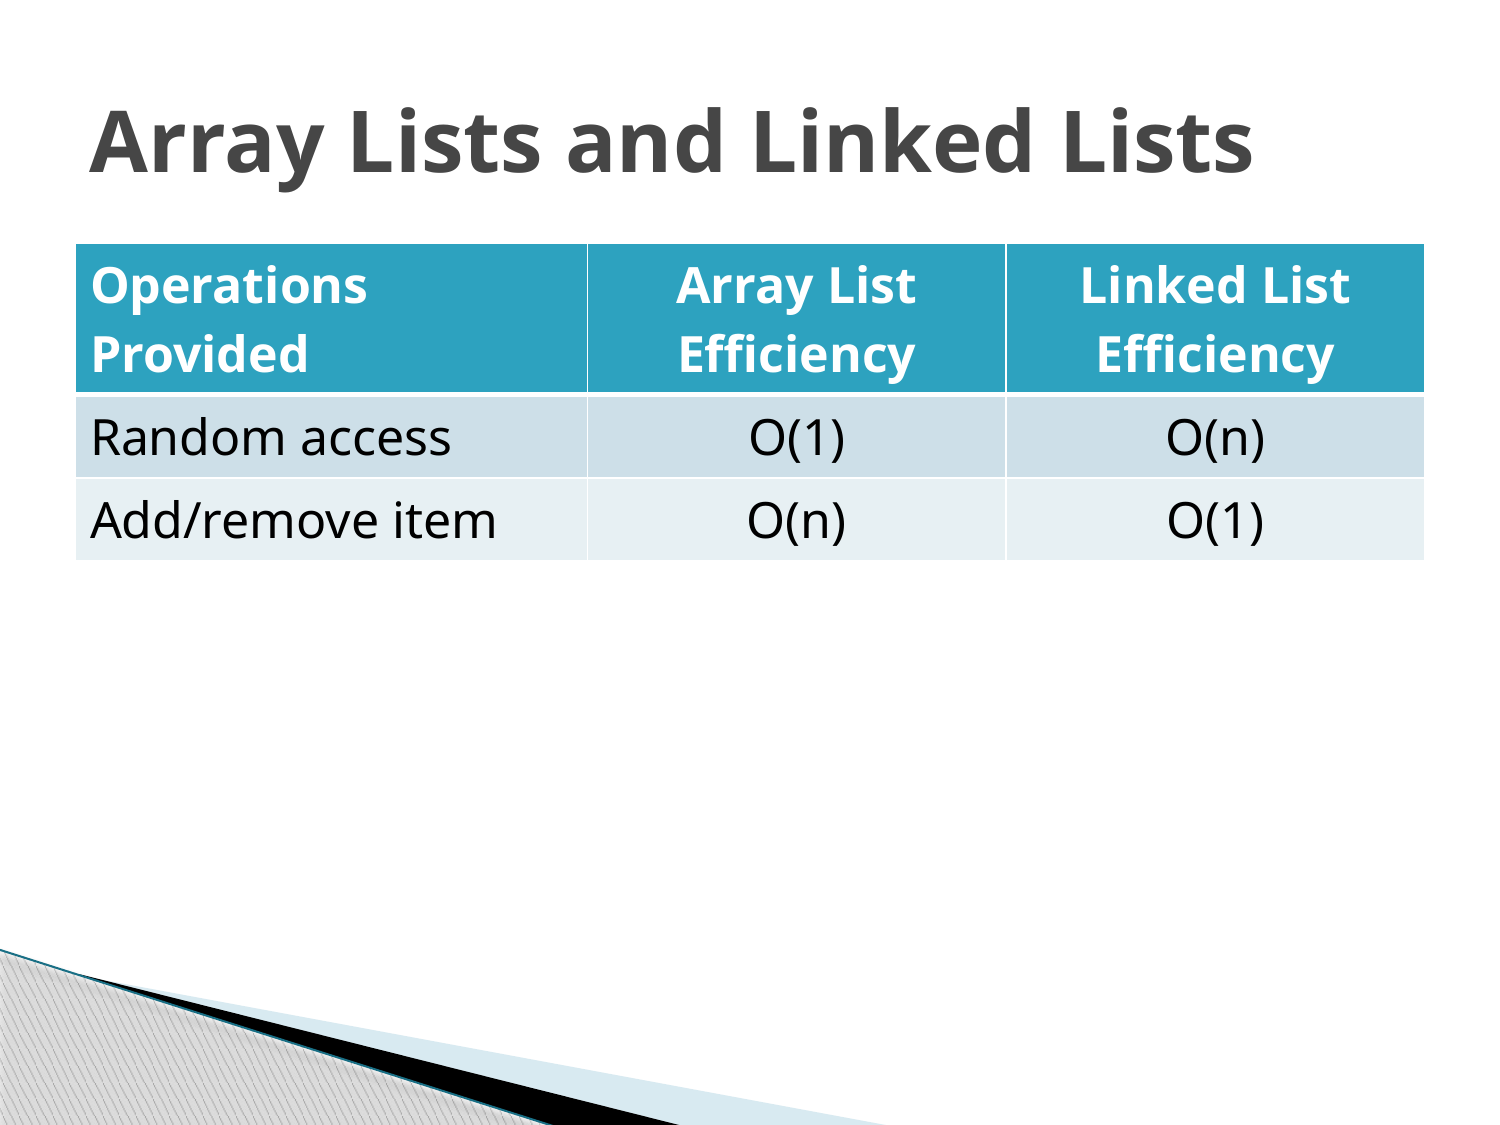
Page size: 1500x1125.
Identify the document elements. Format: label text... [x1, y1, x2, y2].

table_cell Add/remove item [76, 479, 587, 560]
title Array Lists and Linked Lists [75, 45, 1425, 233]
table_cell O(1) [588, 397, 1005, 477]
table_header Array List Efficiency [588, 244, 1005, 392]
table_cell Random access [76, 397, 587, 477]
table_cell O(1) [1007, 479, 1424, 560]
table_cell O(n) [1007, 397, 1424, 477]
table_cell O(n) [588, 479, 1005, 560]
table_header Operations Provided [76, 244, 587, 392]
table_header Linked List Efficiency [1007, 244, 1424, 392]
